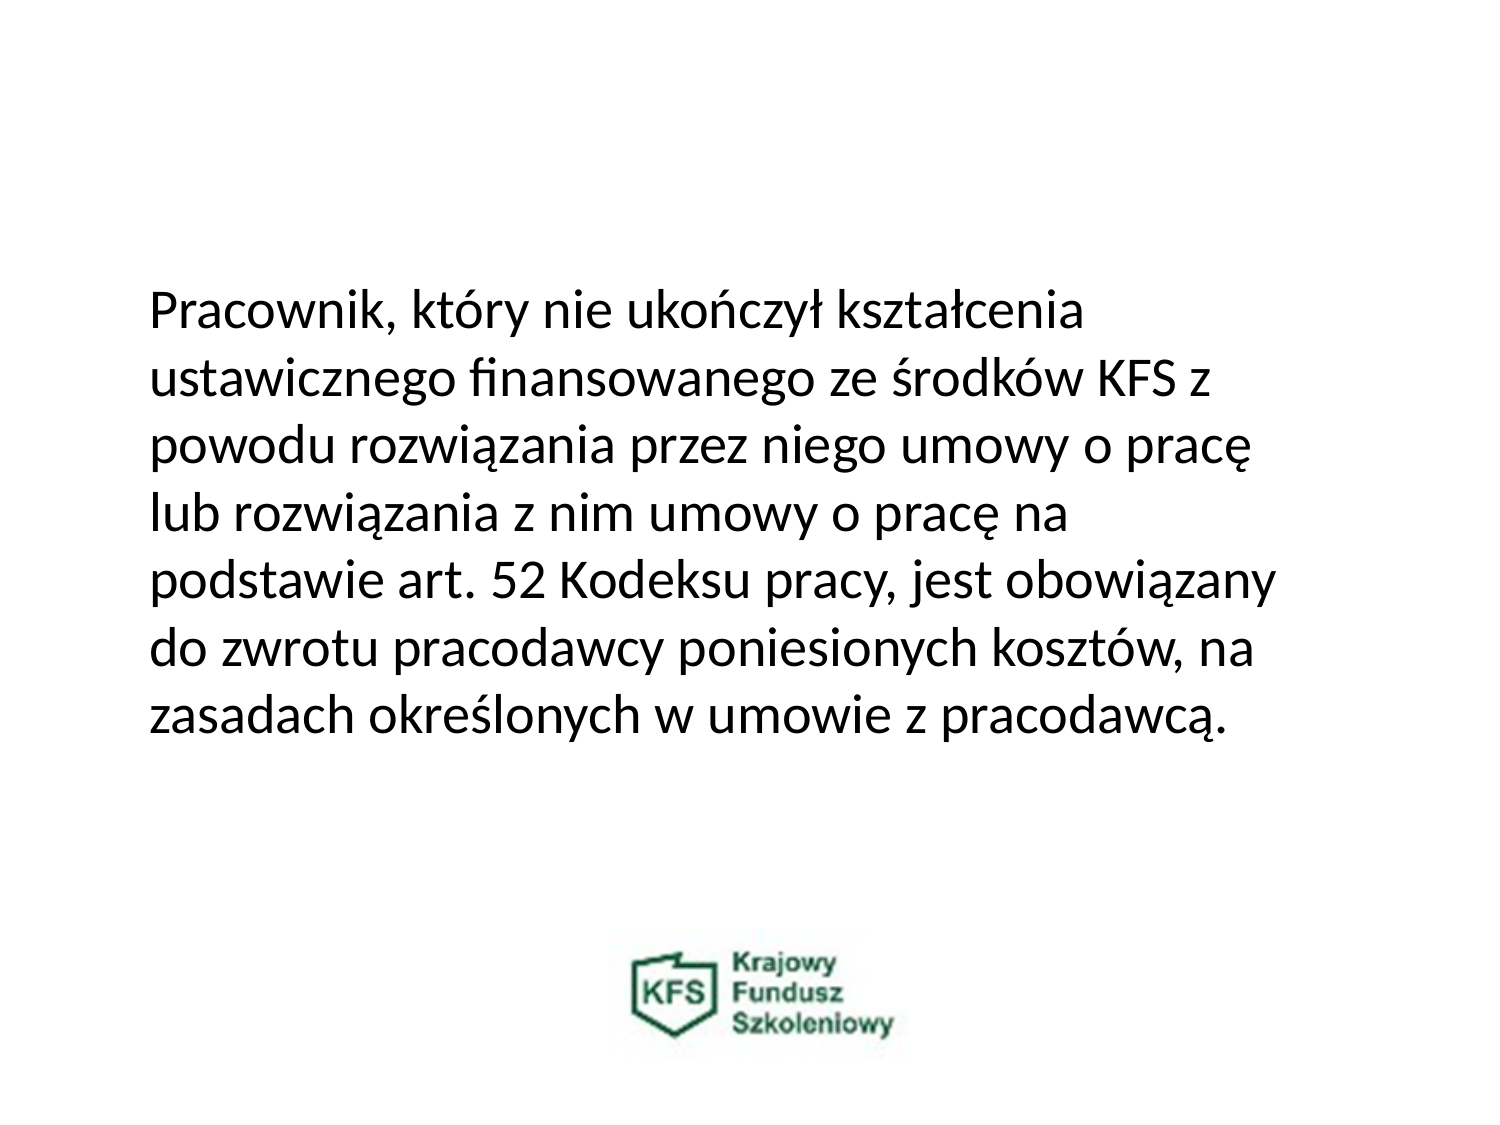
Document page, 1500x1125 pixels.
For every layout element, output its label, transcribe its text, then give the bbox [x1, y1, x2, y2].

picture [608, 928, 916, 1061]
title Pracownik, który nie ukończył kształcenia ustawicznego finansowanego ze środków KFS z powodu rozwiązania przez niego umowy o pracę lub rozwiązania z nim umowy o pracę na podstawie art. 52 Kodeksu pracy, jest obowiązany do zwrotu pracodawcy poniesionych kosztów, na zasadach określonych w umowie z pracodawcą. [134, 149, 1312, 929]
